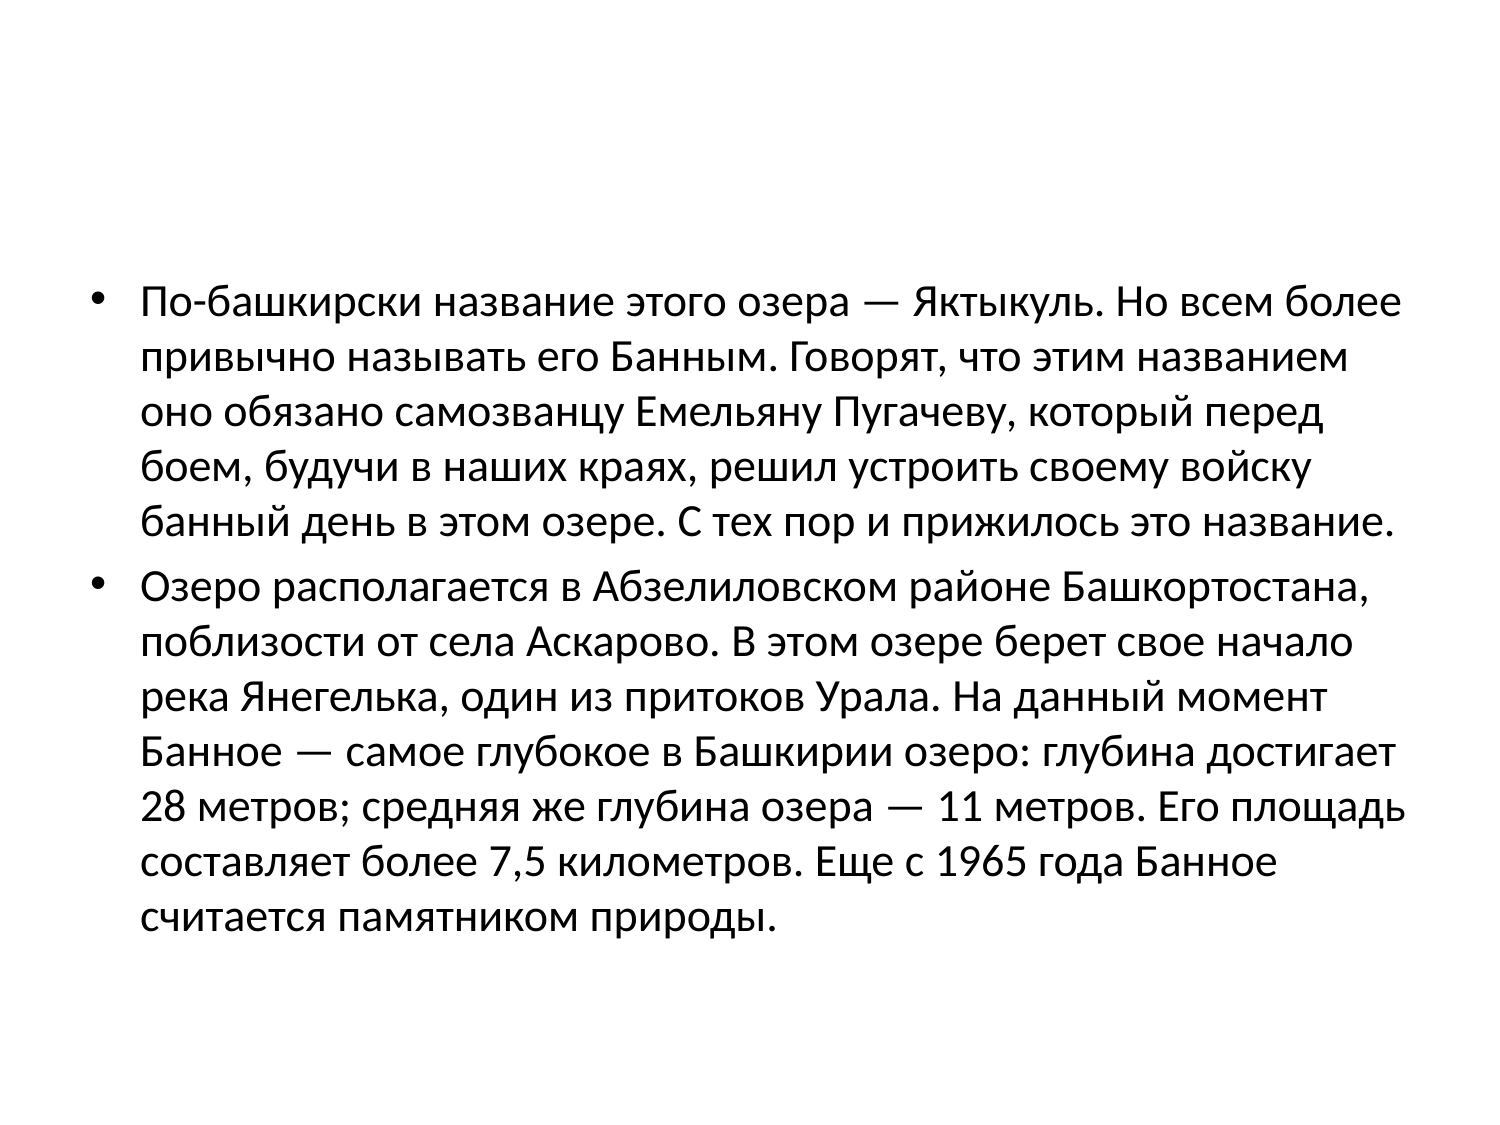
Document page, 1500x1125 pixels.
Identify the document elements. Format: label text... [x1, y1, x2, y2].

list По-башкирски название этого озера — Яктыкуль. Но всем более привычно называть его Банным. Говорят, что этим названием оно обязано самозванцу Емельяну Пугачеву, который перед боем, будучи в наших краях, решил устроить своему войску банный день в этом озере. С тех пор и прижилось это название. Озеро располагается в Абзелиловском районе Башкортостана, поблизости от села Аскарово. В этом озере берет свое начало река Янегелька, один из притоков Урала. На данный момент Банное — самое глубокое в Башкирии озеро: глубина достигает 28 метров; средняя же глубина озера — 11 метров. Его площадь составляет более 7,5 километров. Еще с 1965 года Банное считается памятником природы. [75, 262, 1425, 1005]
